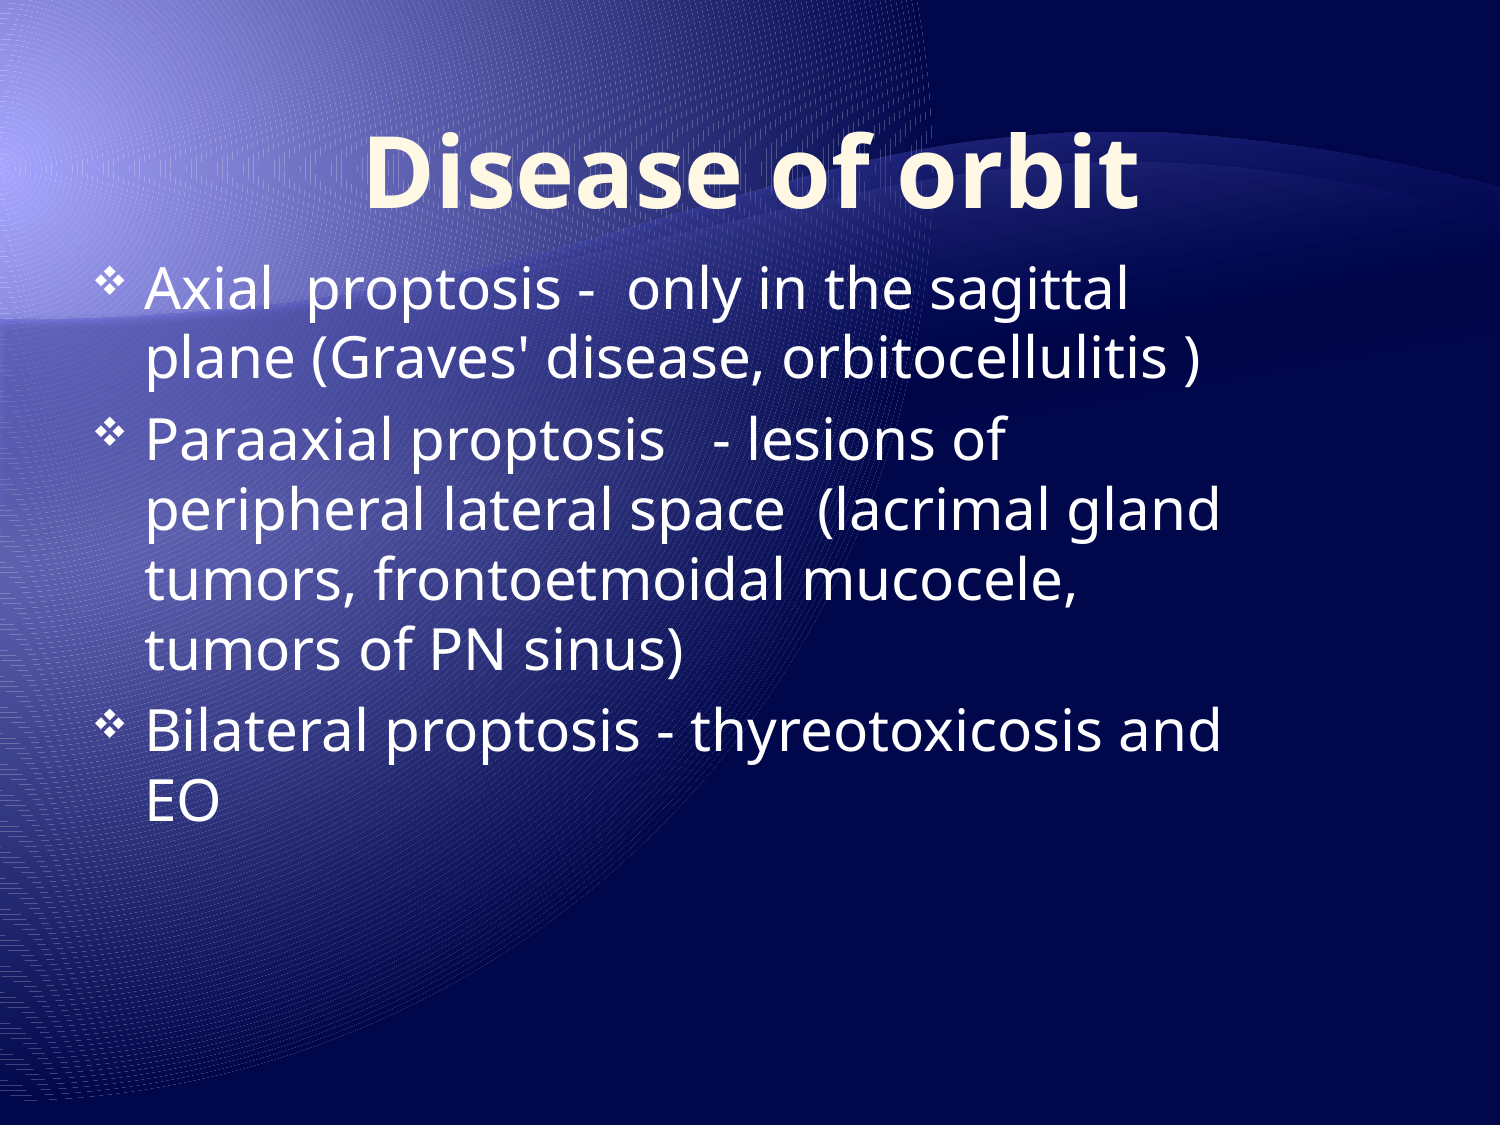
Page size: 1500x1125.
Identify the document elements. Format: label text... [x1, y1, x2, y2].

list Axial proptosis - only in the sagittal plane (Graves' disease, orbitocellulitis ) Paraaxial proptosis - lesions of peripheral lateral space (lacrimal gland tumors, frontoetmoidal mucocele, tumors of PN sinus) Bilateral proptosis - thyreotoxicosis and EO [76, 243, 1247, 1047]
title Disease of orbit [76, 42, 1427, 231]
